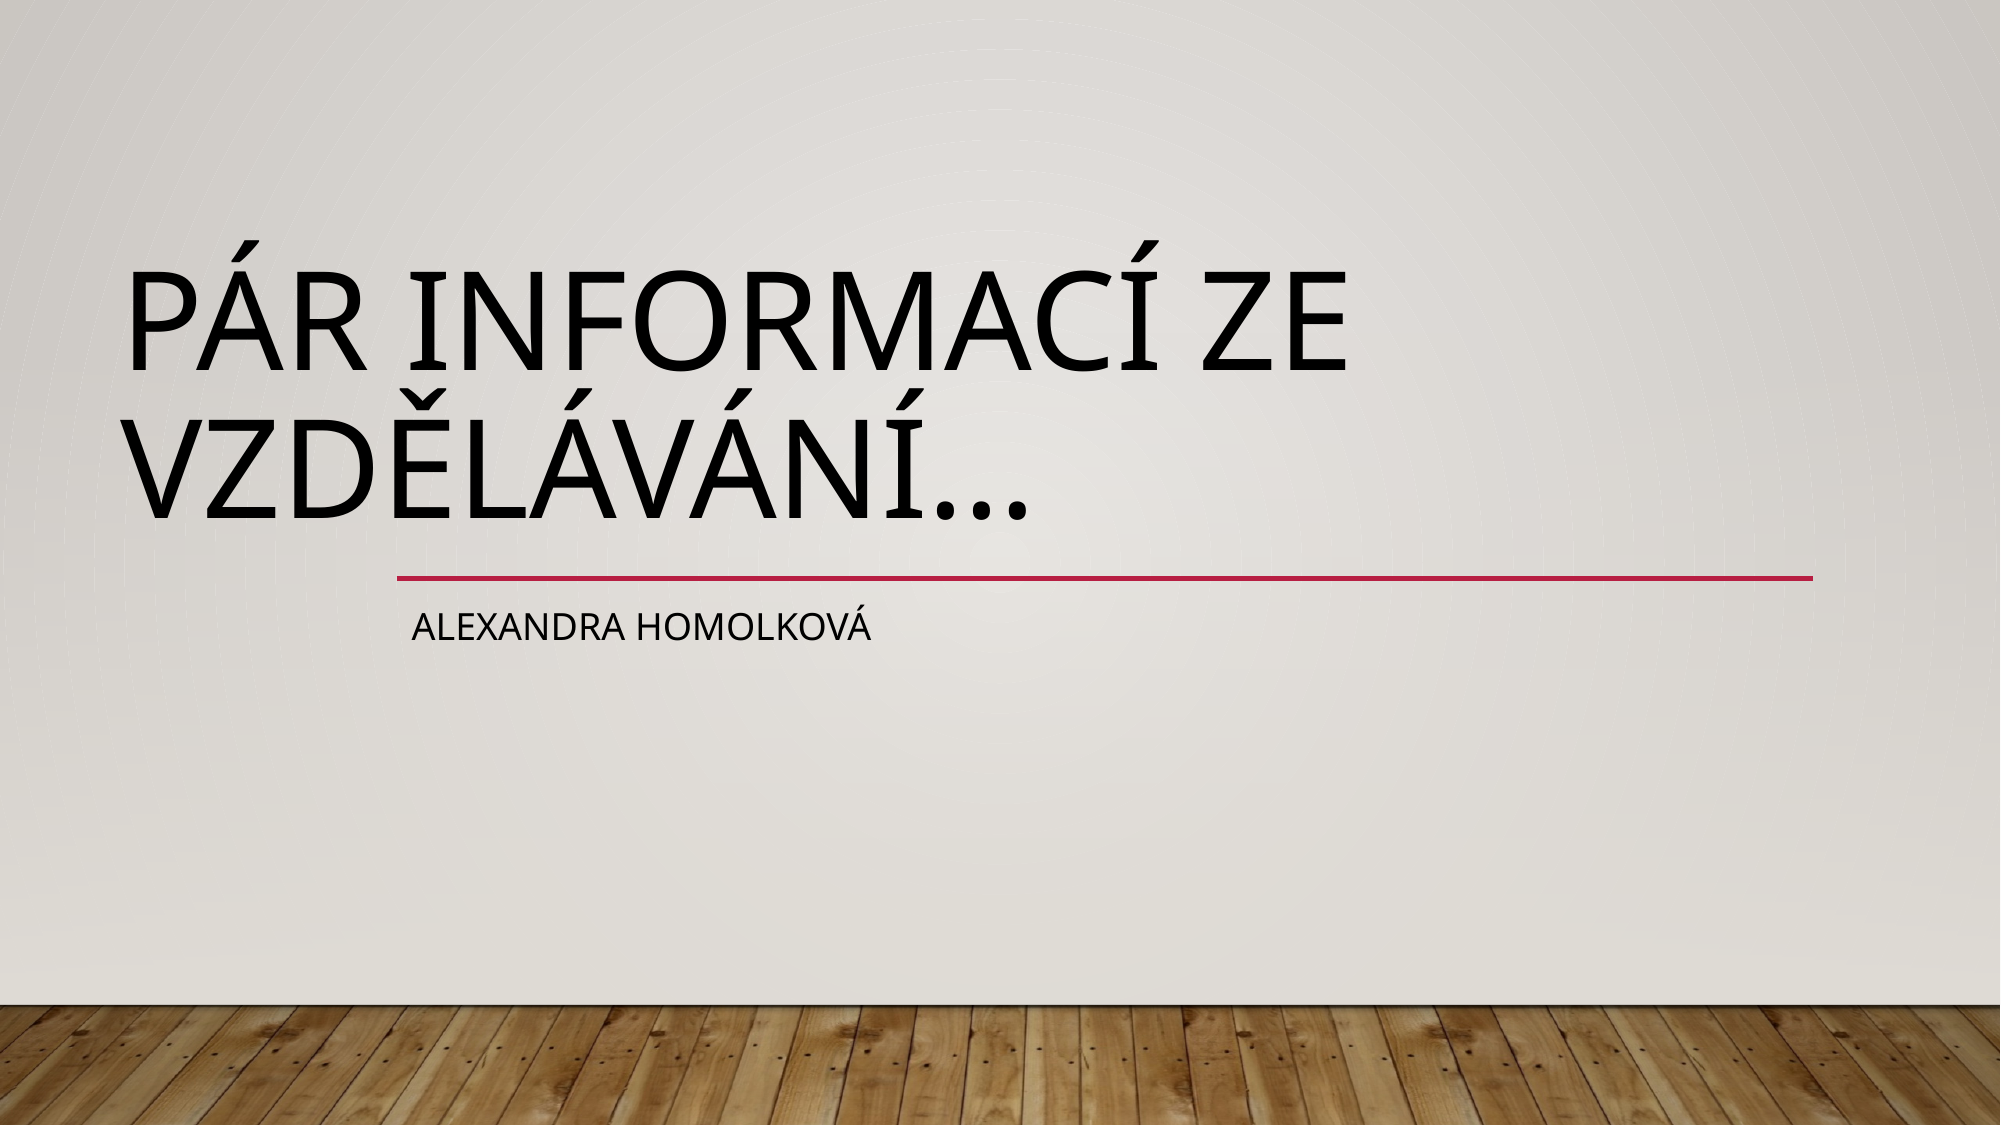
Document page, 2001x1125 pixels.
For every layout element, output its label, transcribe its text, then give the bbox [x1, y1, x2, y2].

picture [0, 1005, 2000, 1125]
subtitle Alexandra homolková [396, 579, 1814, 740]
title Pár informací ze vzdělávání… [105, 75, 1814, 549]
